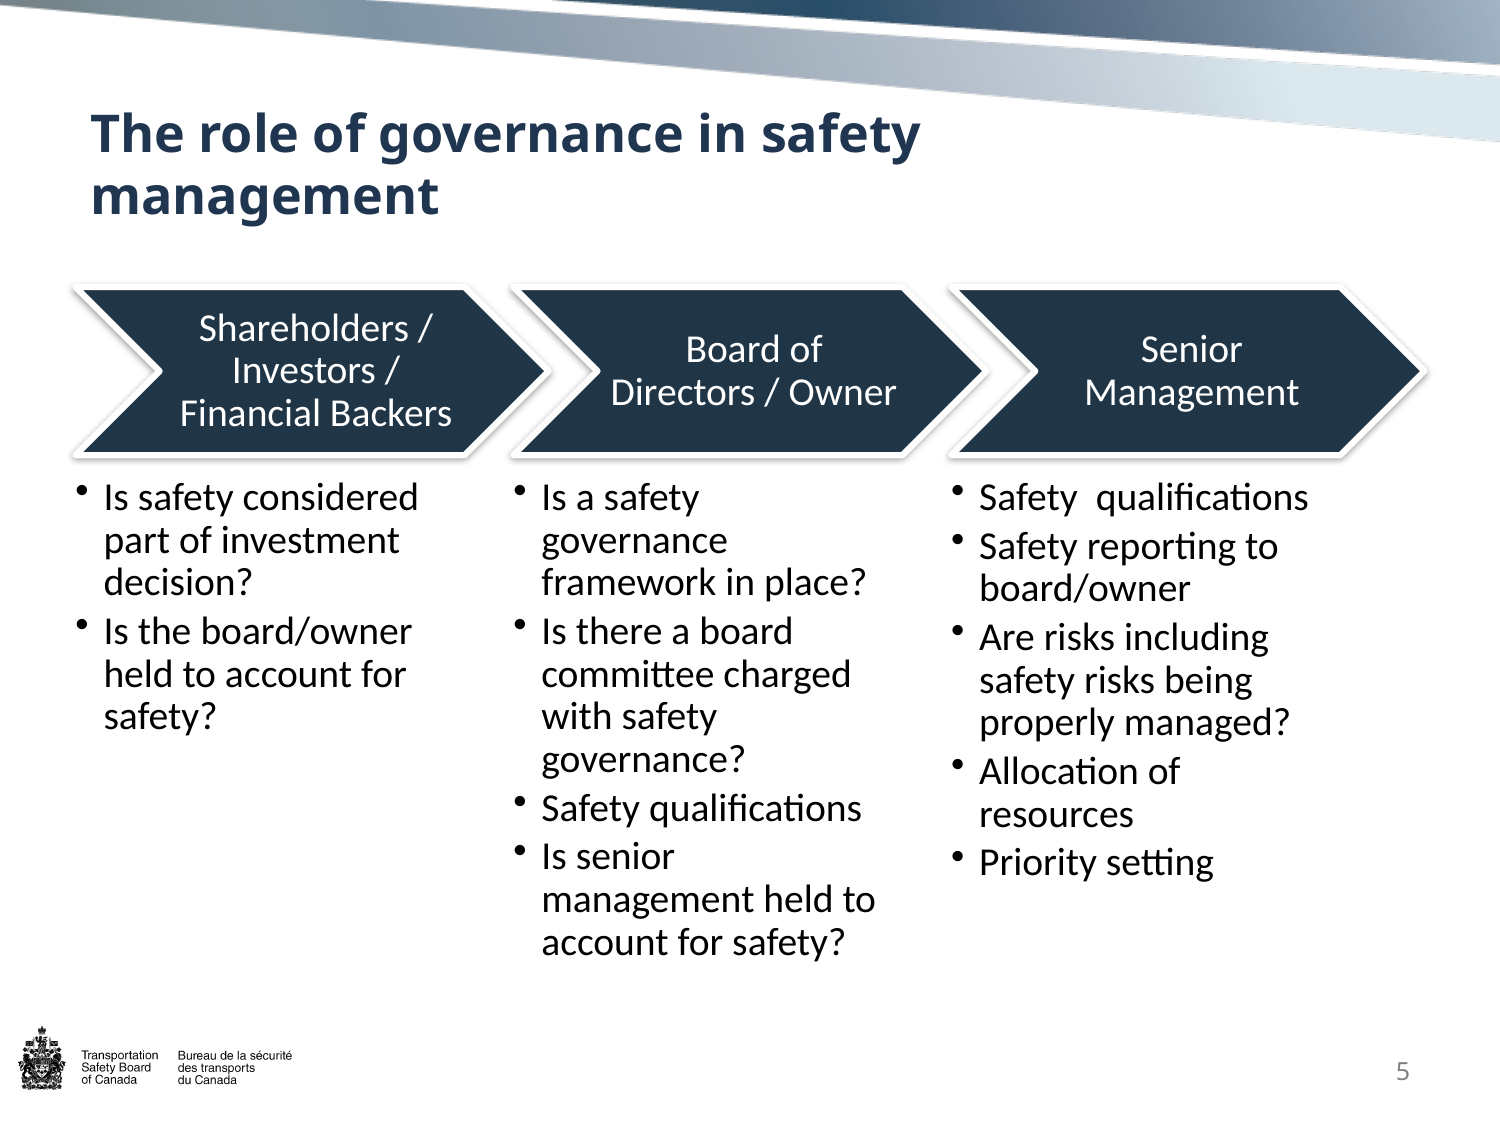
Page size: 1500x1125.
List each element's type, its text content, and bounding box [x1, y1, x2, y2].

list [74, 262, 1426, 1006]
picture [0, 0, 1500, 189]
slide_number 5 [1074, 1042, 1425, 1103]
title The role of governance in safety management [75, 104, 1299, 233]
picture [0, 1015, 343, 1119]
